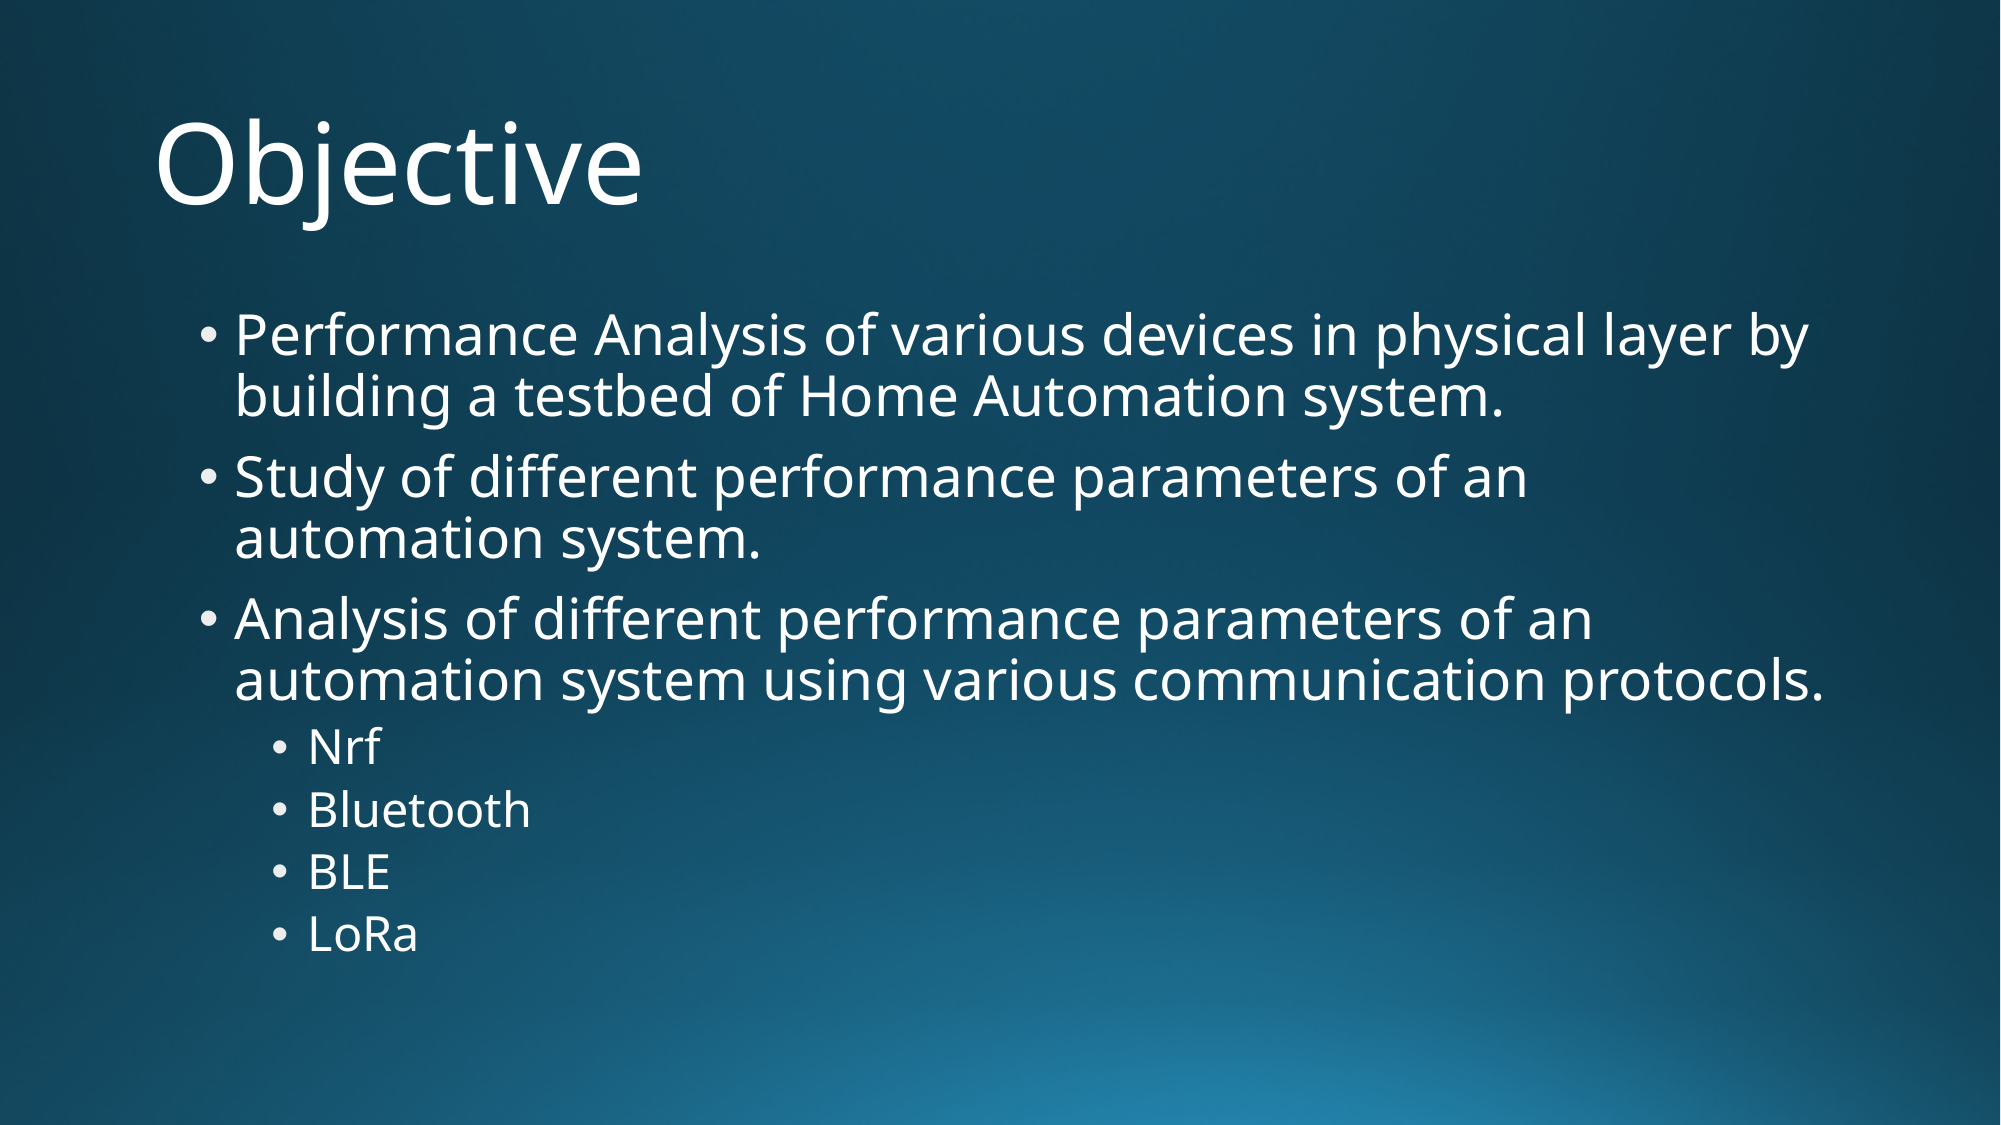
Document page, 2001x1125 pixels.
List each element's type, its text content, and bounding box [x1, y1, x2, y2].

list Performance Analysis of various devices in physical layer by building a testbed of Home Automation system. Study of different performance parameters of an automation system. Analysis of different performance parameters of an automation system using various communication protocols. Nrf Bluetooth BLE LoRa [183, 299, 1863, 1014]
picture [0, 0, 2001, 1125]
title Objective [137, 59, 1863, 278]
